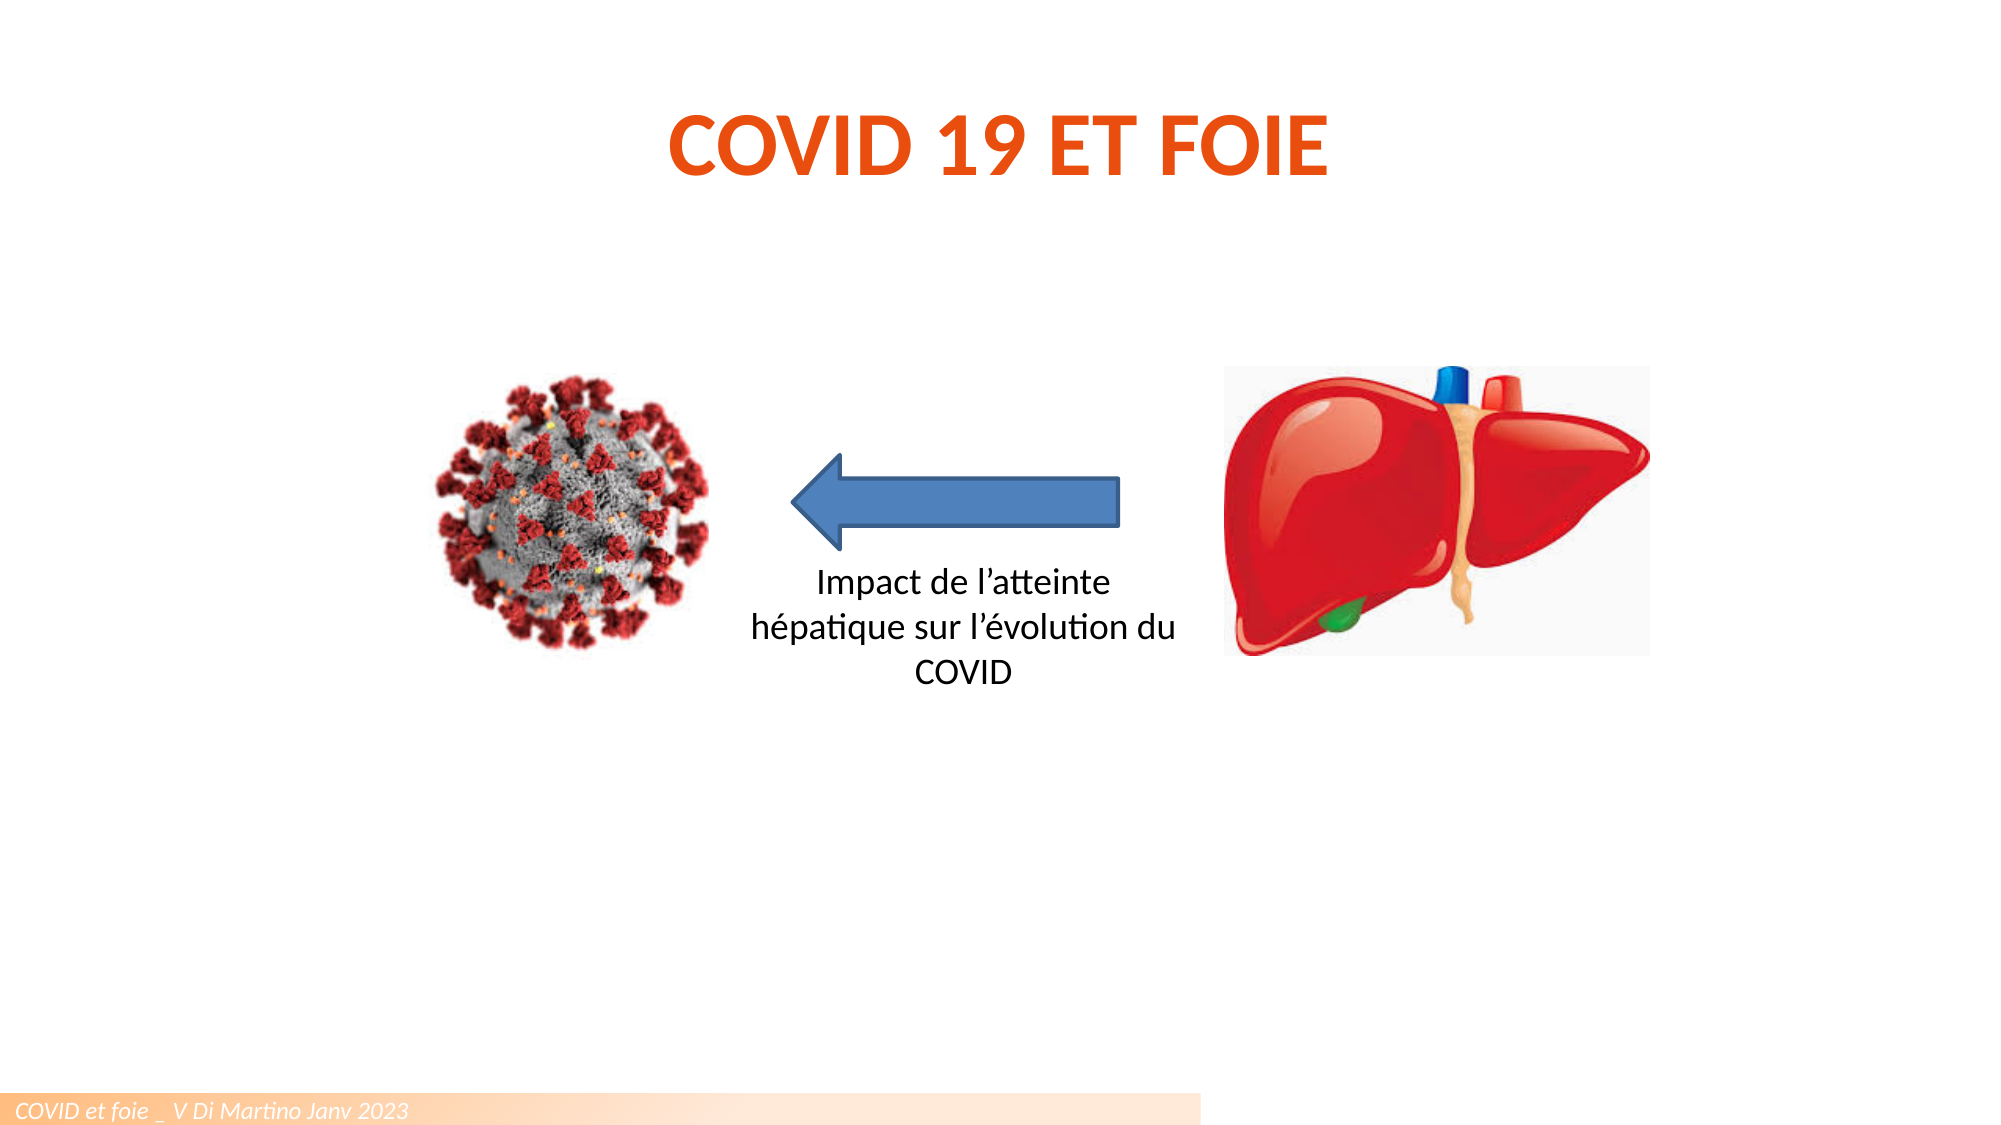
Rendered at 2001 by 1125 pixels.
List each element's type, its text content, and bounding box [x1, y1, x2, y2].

picture [354, 373, 710, 660]
picture [1224, 366, 1650, 656]
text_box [710, 255, 1195, 788]
title COVID 19 ET FOIE [99, 45, 1900, 233]
